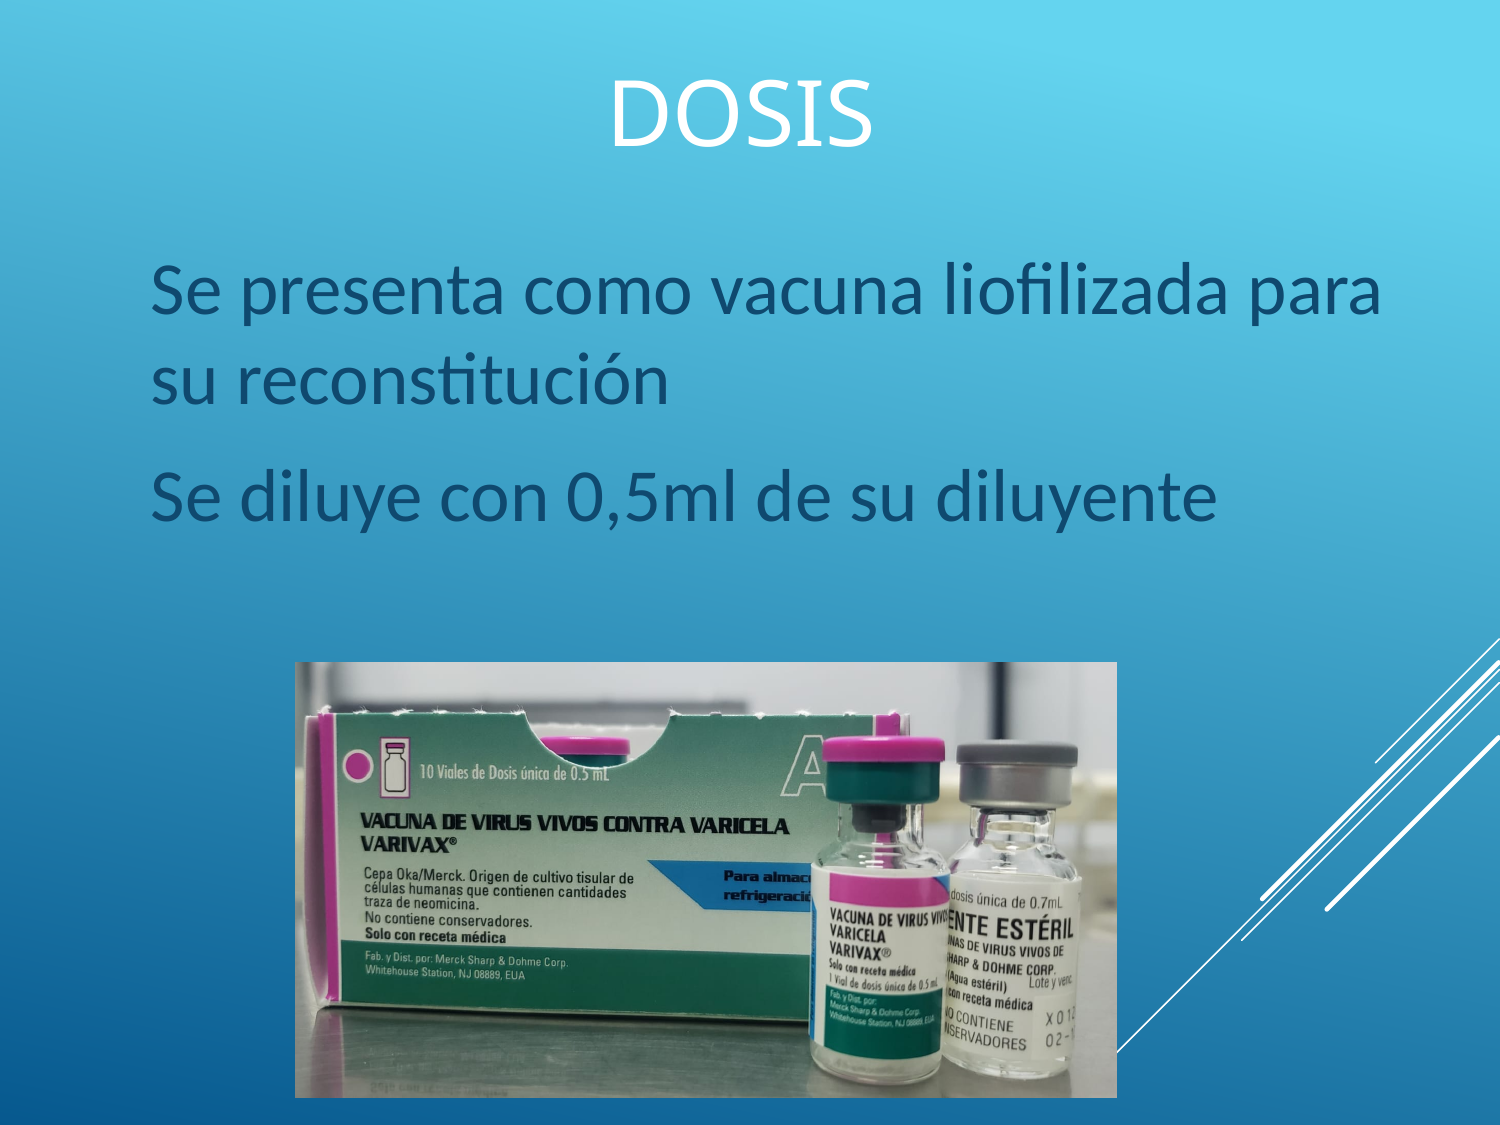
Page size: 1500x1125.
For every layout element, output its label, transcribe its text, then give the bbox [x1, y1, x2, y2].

title DOSIS [0, 31, 1500, 173]
list Se presenta como vacuna liofilizada para su reconstitución Se diluye con 0,5ml de su diluyente [135, 231, 1447, 1094]
picture [0, 479, 1117, 1098]
